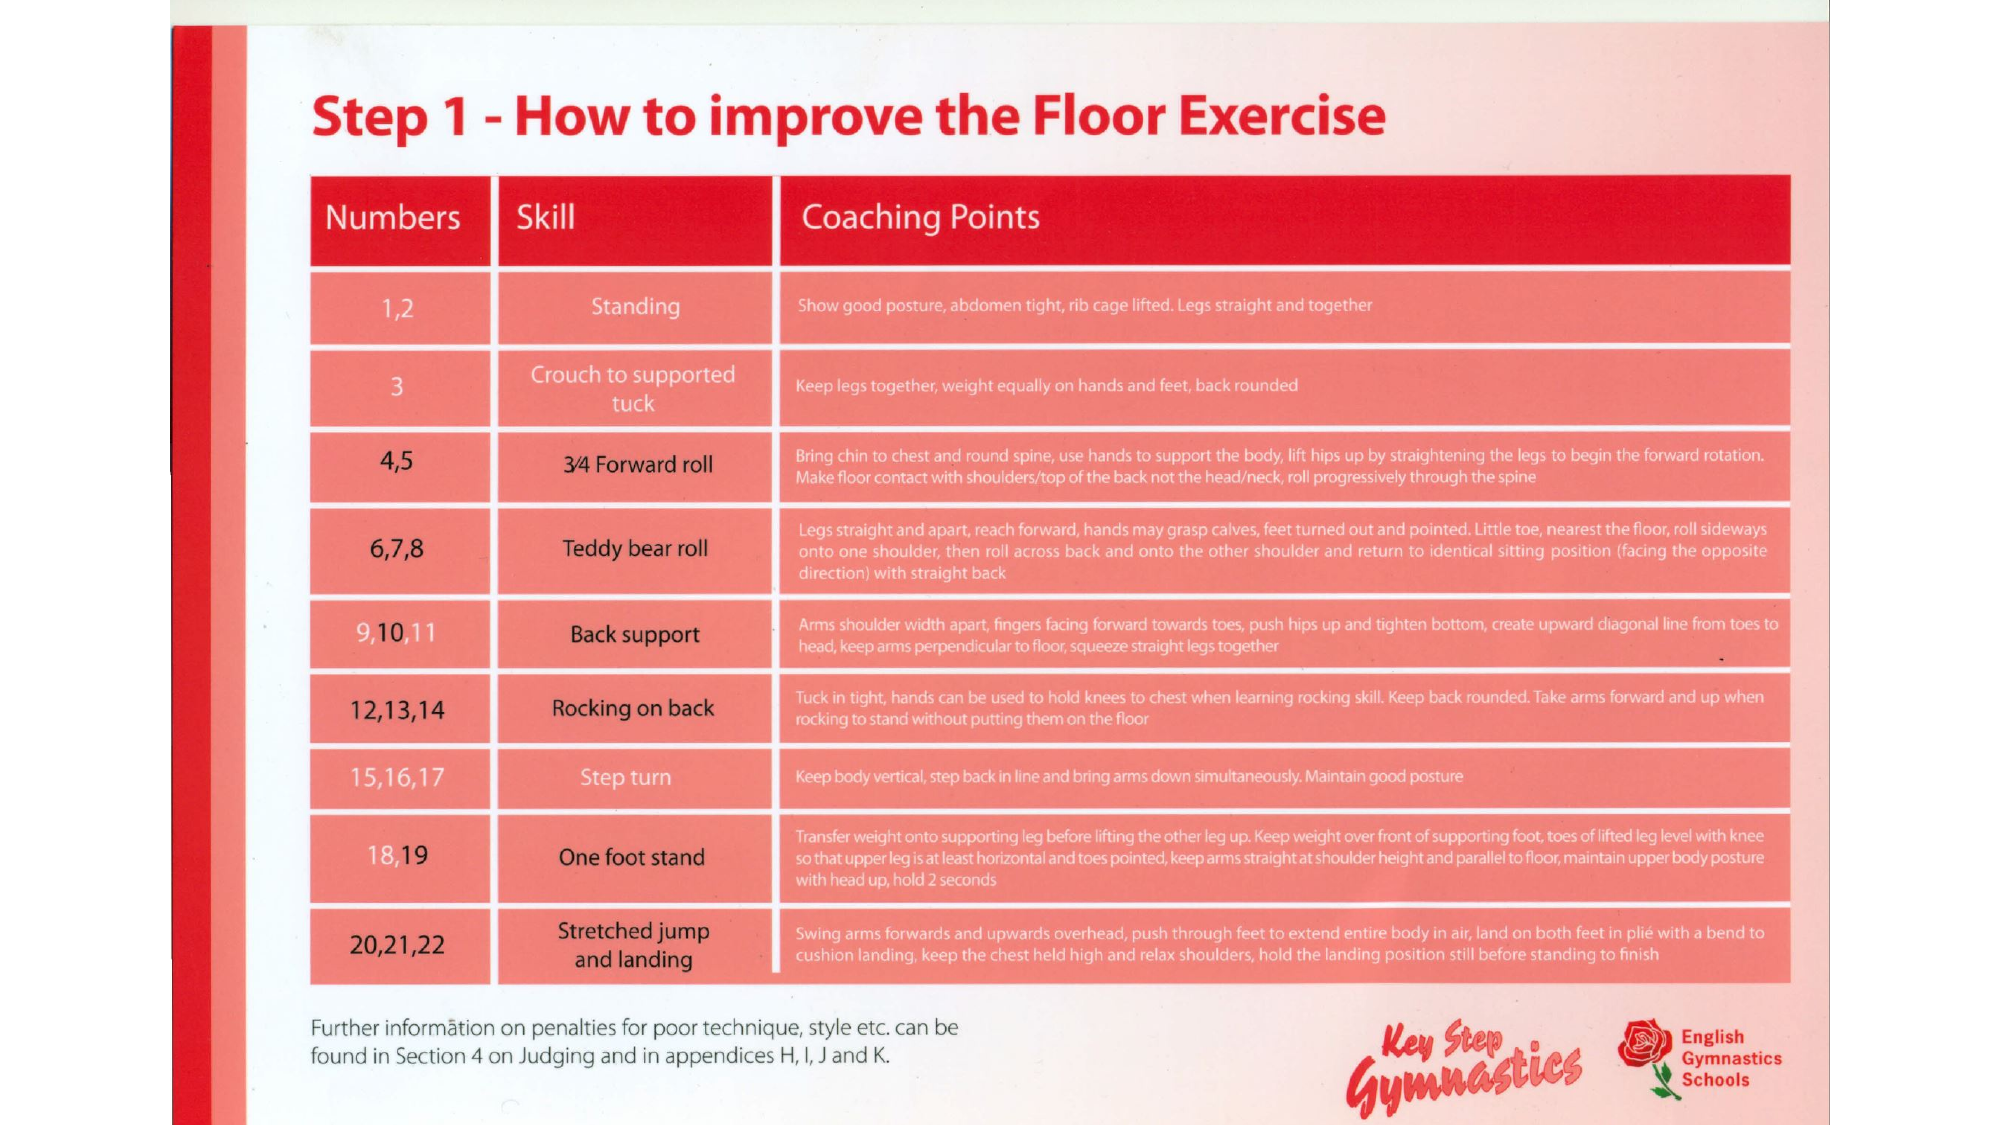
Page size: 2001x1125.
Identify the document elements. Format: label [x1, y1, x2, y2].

picture [170, 0, 1830, 1125]
